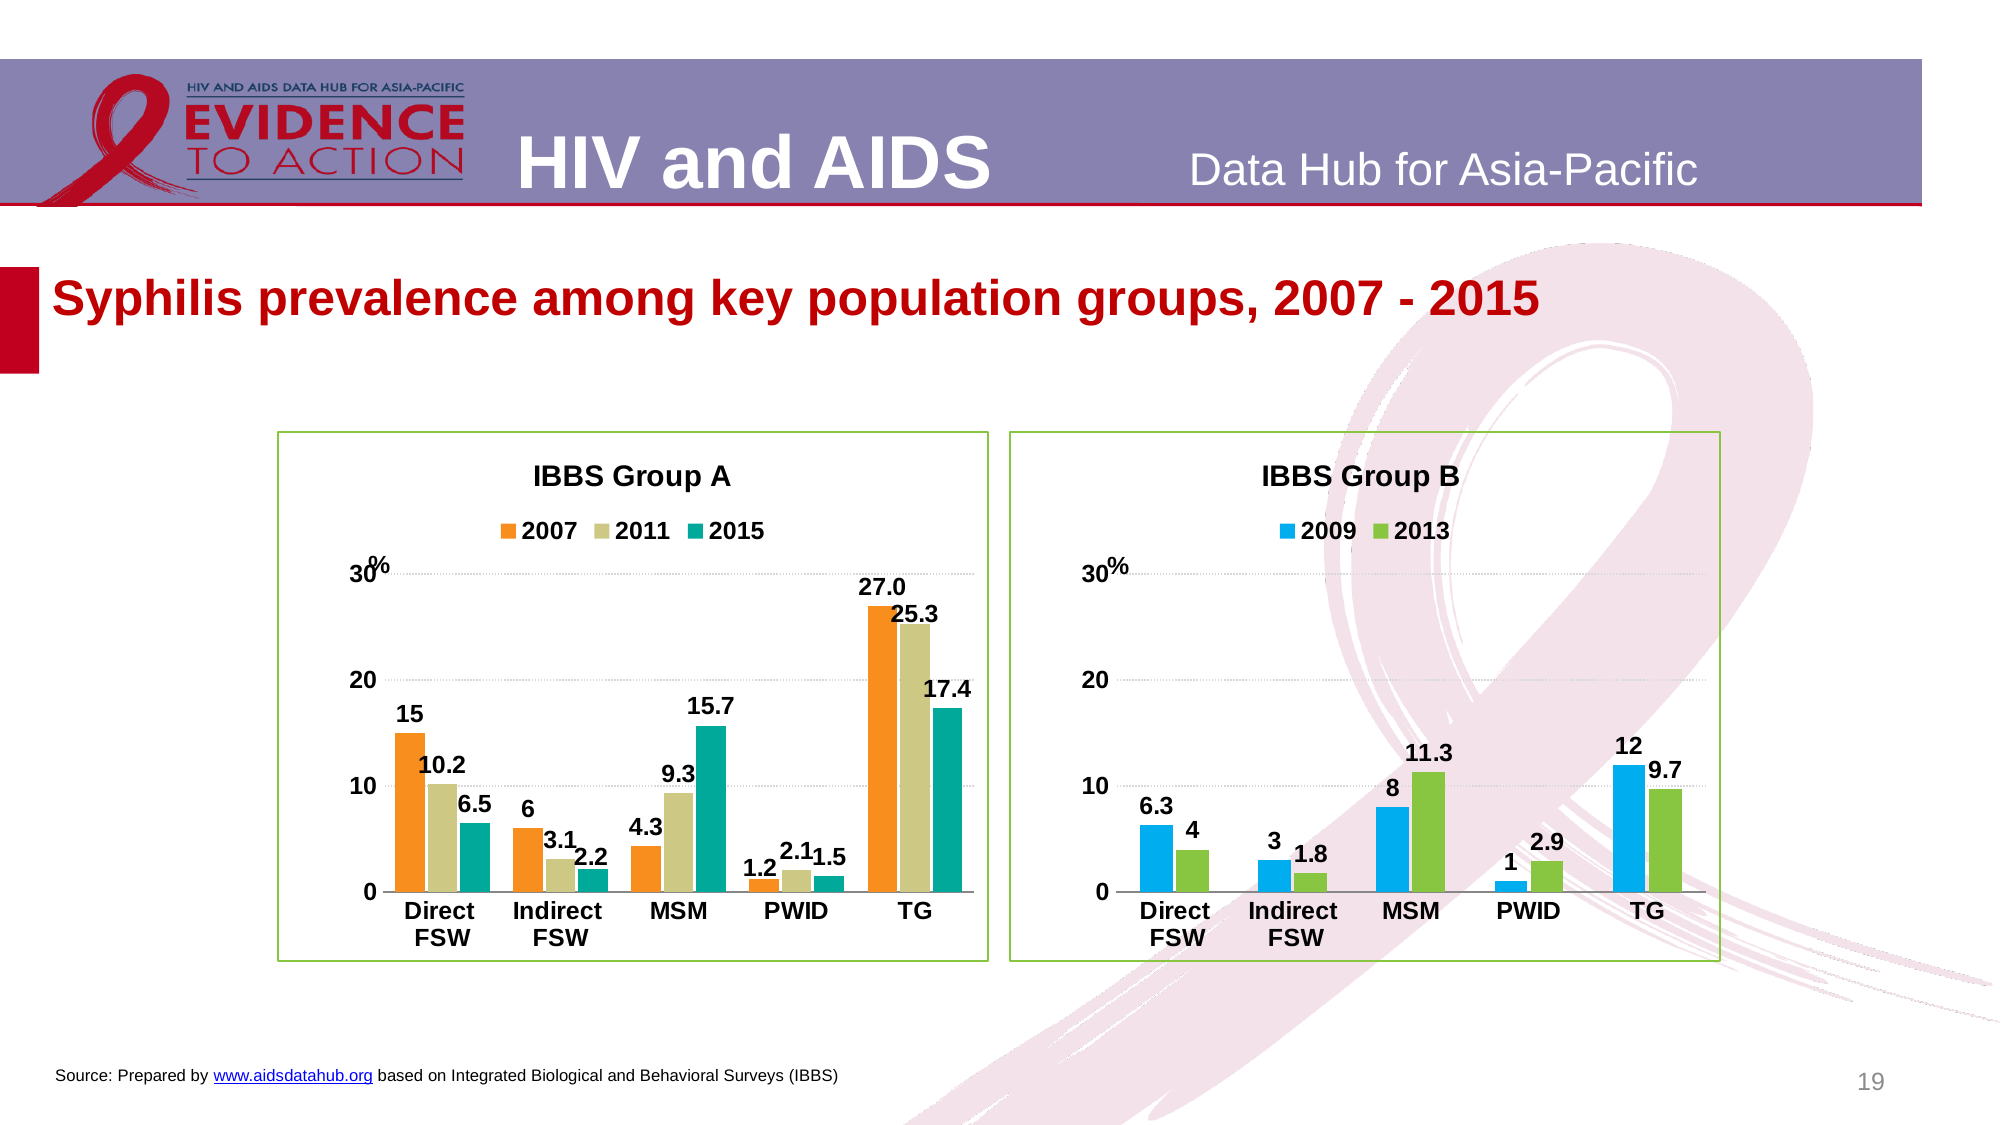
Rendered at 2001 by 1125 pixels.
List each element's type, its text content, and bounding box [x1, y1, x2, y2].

picture [11, 74, 469, 207]
slide_number 19 [1781, 1042, 1900, 1103]
picture [706, 181, 2000, 1125]
text_box Source: Prepared by www.aidsdatahub.org based on Integrated Biological and Behavioral Surveys (IBBS) [40, 1042, 1403, 1107]
chart [276, 430, 990, 963]
title Syphilis prevalence among key population groups, 2007 - 2015 [37, 257, 1875, 341]
chart [1008, 430, 1722, 963]
